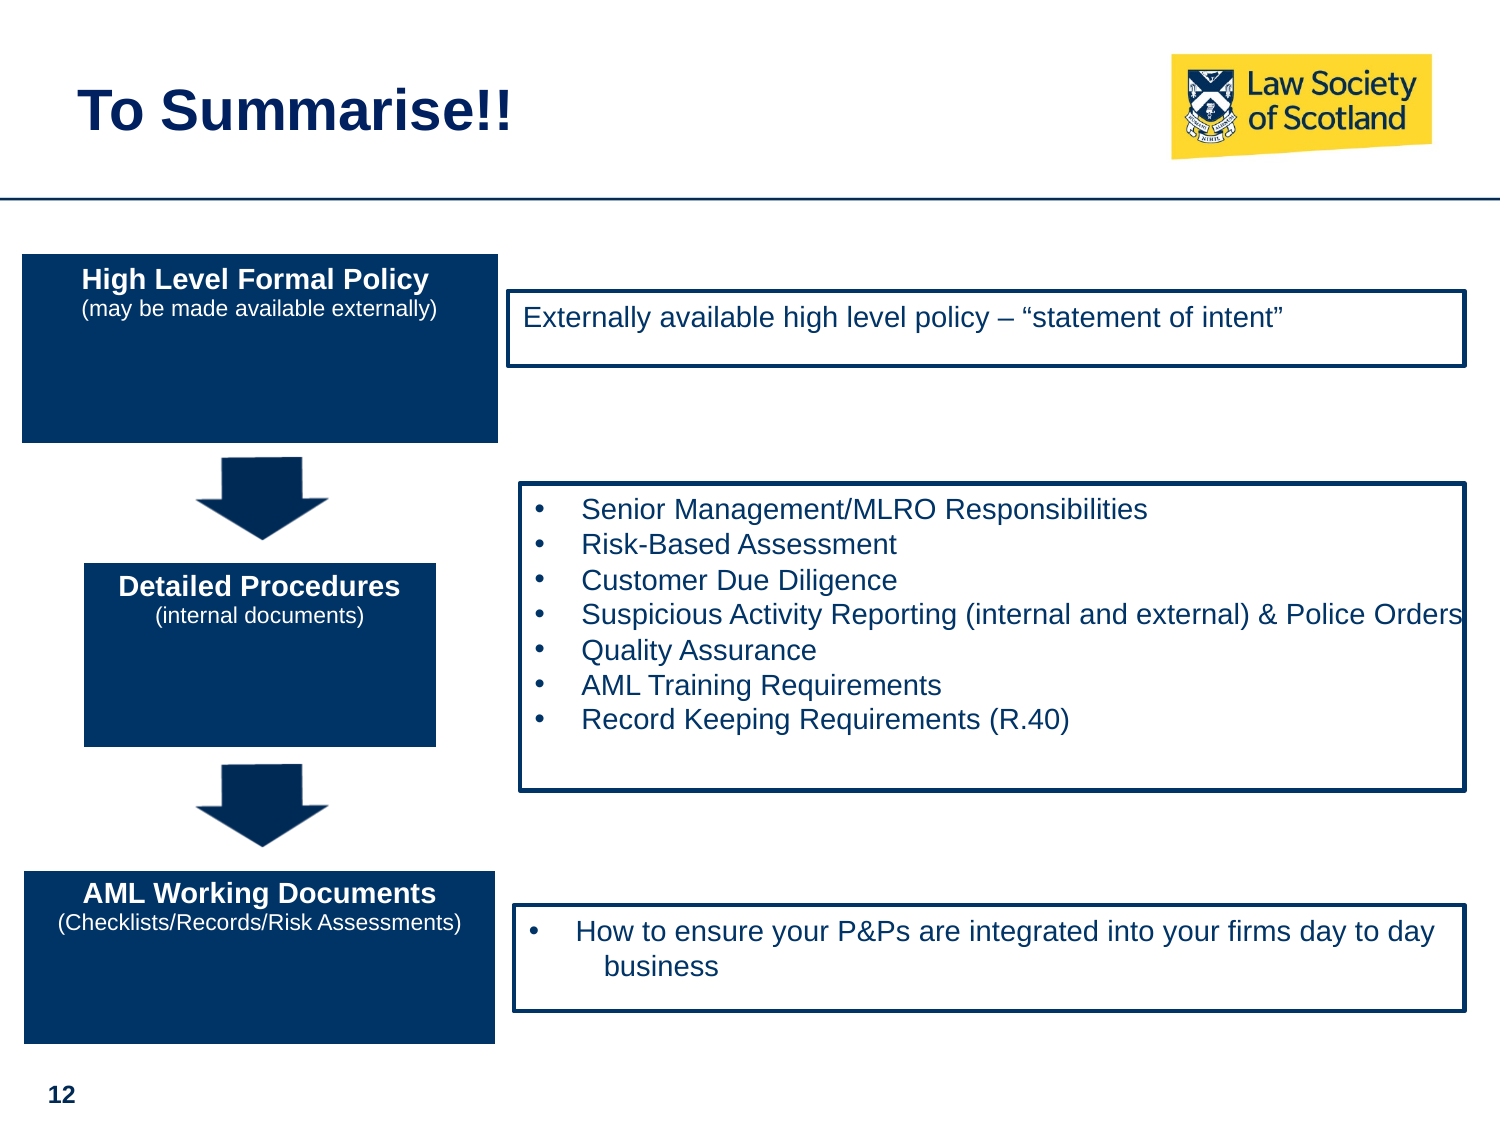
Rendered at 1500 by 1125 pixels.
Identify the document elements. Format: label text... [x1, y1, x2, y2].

title To Summarise!! [63, 54, 1152, 151]
picture [0, 0, 1500, 1125]
text_box Externally available high level policy – “statement of intent” [506, 289, 1467, 368]
slide_number 12 [13, 1070, 111, 1116]
table_header Detailed Procedures (internal documents) [84, 563, 436, 747]
text_box How to ensure your P&Ps are integrated into your firms day to day business [512, 903, 1467, 1013]
table_header AML Working Documents (Checklists/Records/Risk Assessments) [24, 871, 495, 1044]
text_box Senior Management/MLRO Responsibilities Risk-Based Assessment Customer Due Diligence Suspicious Activity Reporting (internal and external) & Police Orders Quality Assurance AML Training Requirements Record Keeping Requirements (R.40) [518, 481, 1467, 793]
table_header High Level Formal Policy (may be made available externally) [24, 256, 496, 441]
